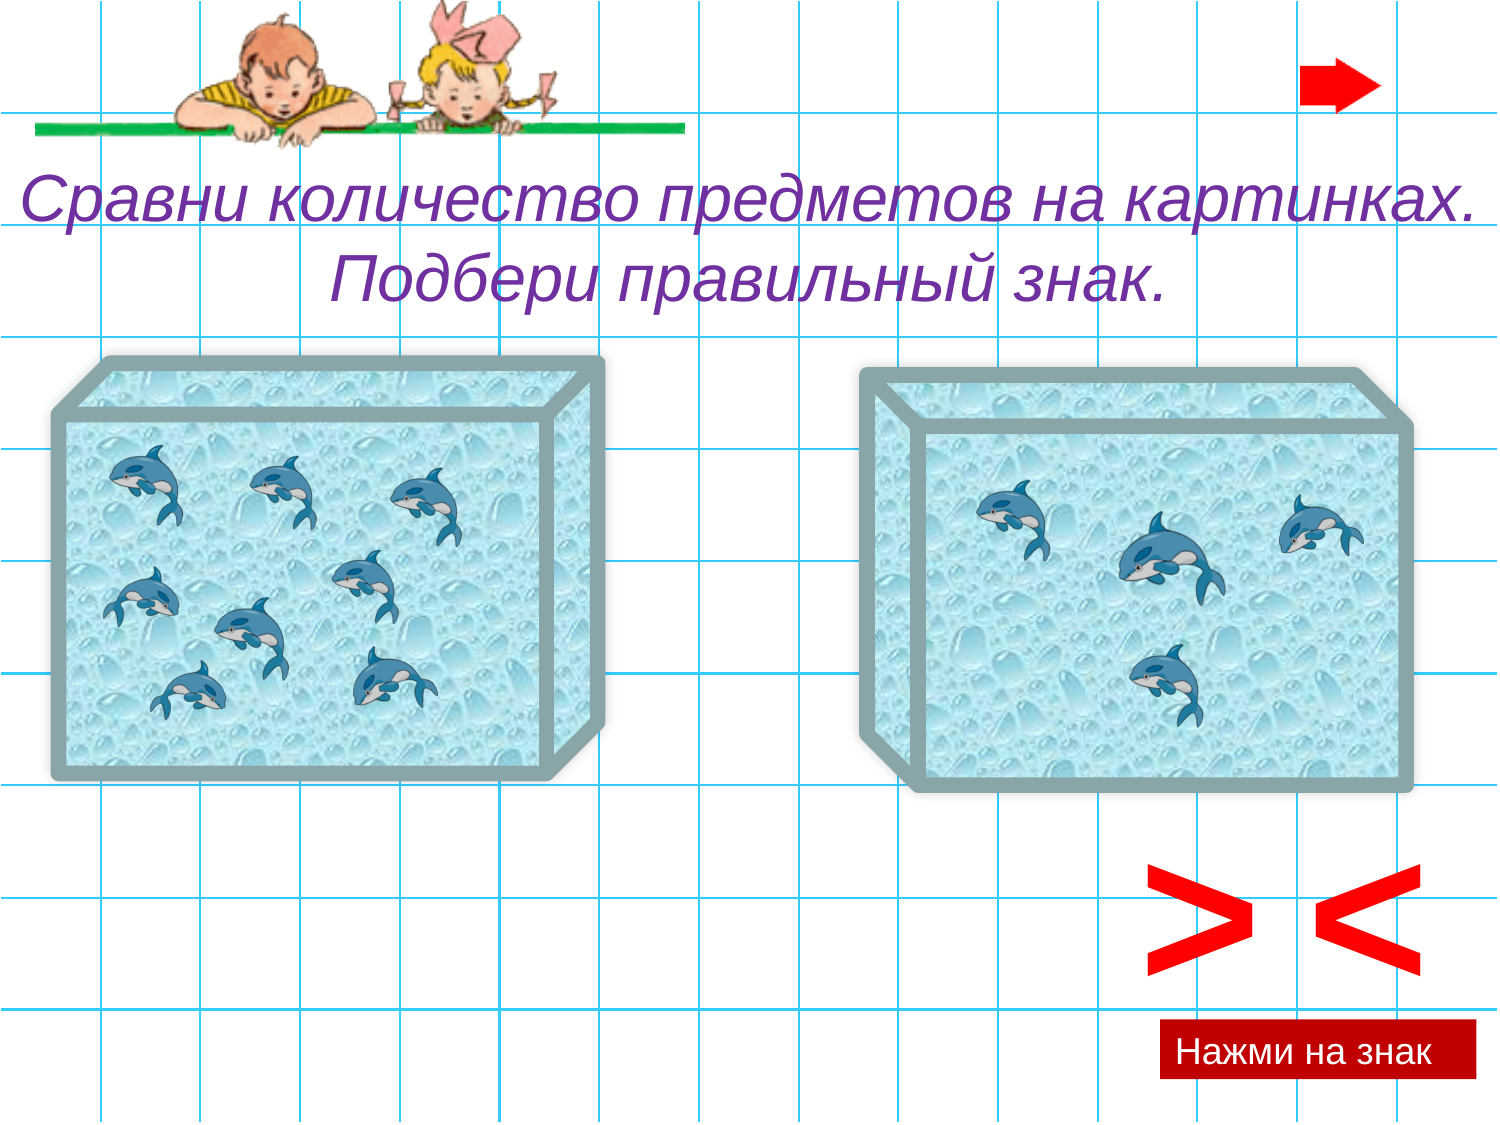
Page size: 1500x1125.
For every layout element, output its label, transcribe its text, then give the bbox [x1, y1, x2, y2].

picture [106, 434, 209, 539]
picture [352, 637, 442, 722]
picture [94, 559, 181, 637]
picture [34, 0, 685, 157]
text_box < [1292, 773, 1444, 1019]
picture [387, 457, 487, 559]
text_box Сравни количество предметов на картинках. Подбери правильный знак. [0, 140, 1500, 329]
picture [329, 541, 422, 635]
picture [141, 653, 228, 731]
picture [1114, 504, 1244, 618]
picture [212, 586, 315, 693]
text_box Нажми на знак [1160, 1019, 1477, 1080]
picture [1127, 633, 1229, 740]
picture [1278, 484, 1368, 570]
text_box [56, 361, 600, 776]
picture [1300, 58, 1393, 114]
picture [247, 447, 340, 541]
text_box > [1125, 773, 1260, 1039]
text_box [864, 372, 1409, 788]
picture [973, 469, 1076, 574]
